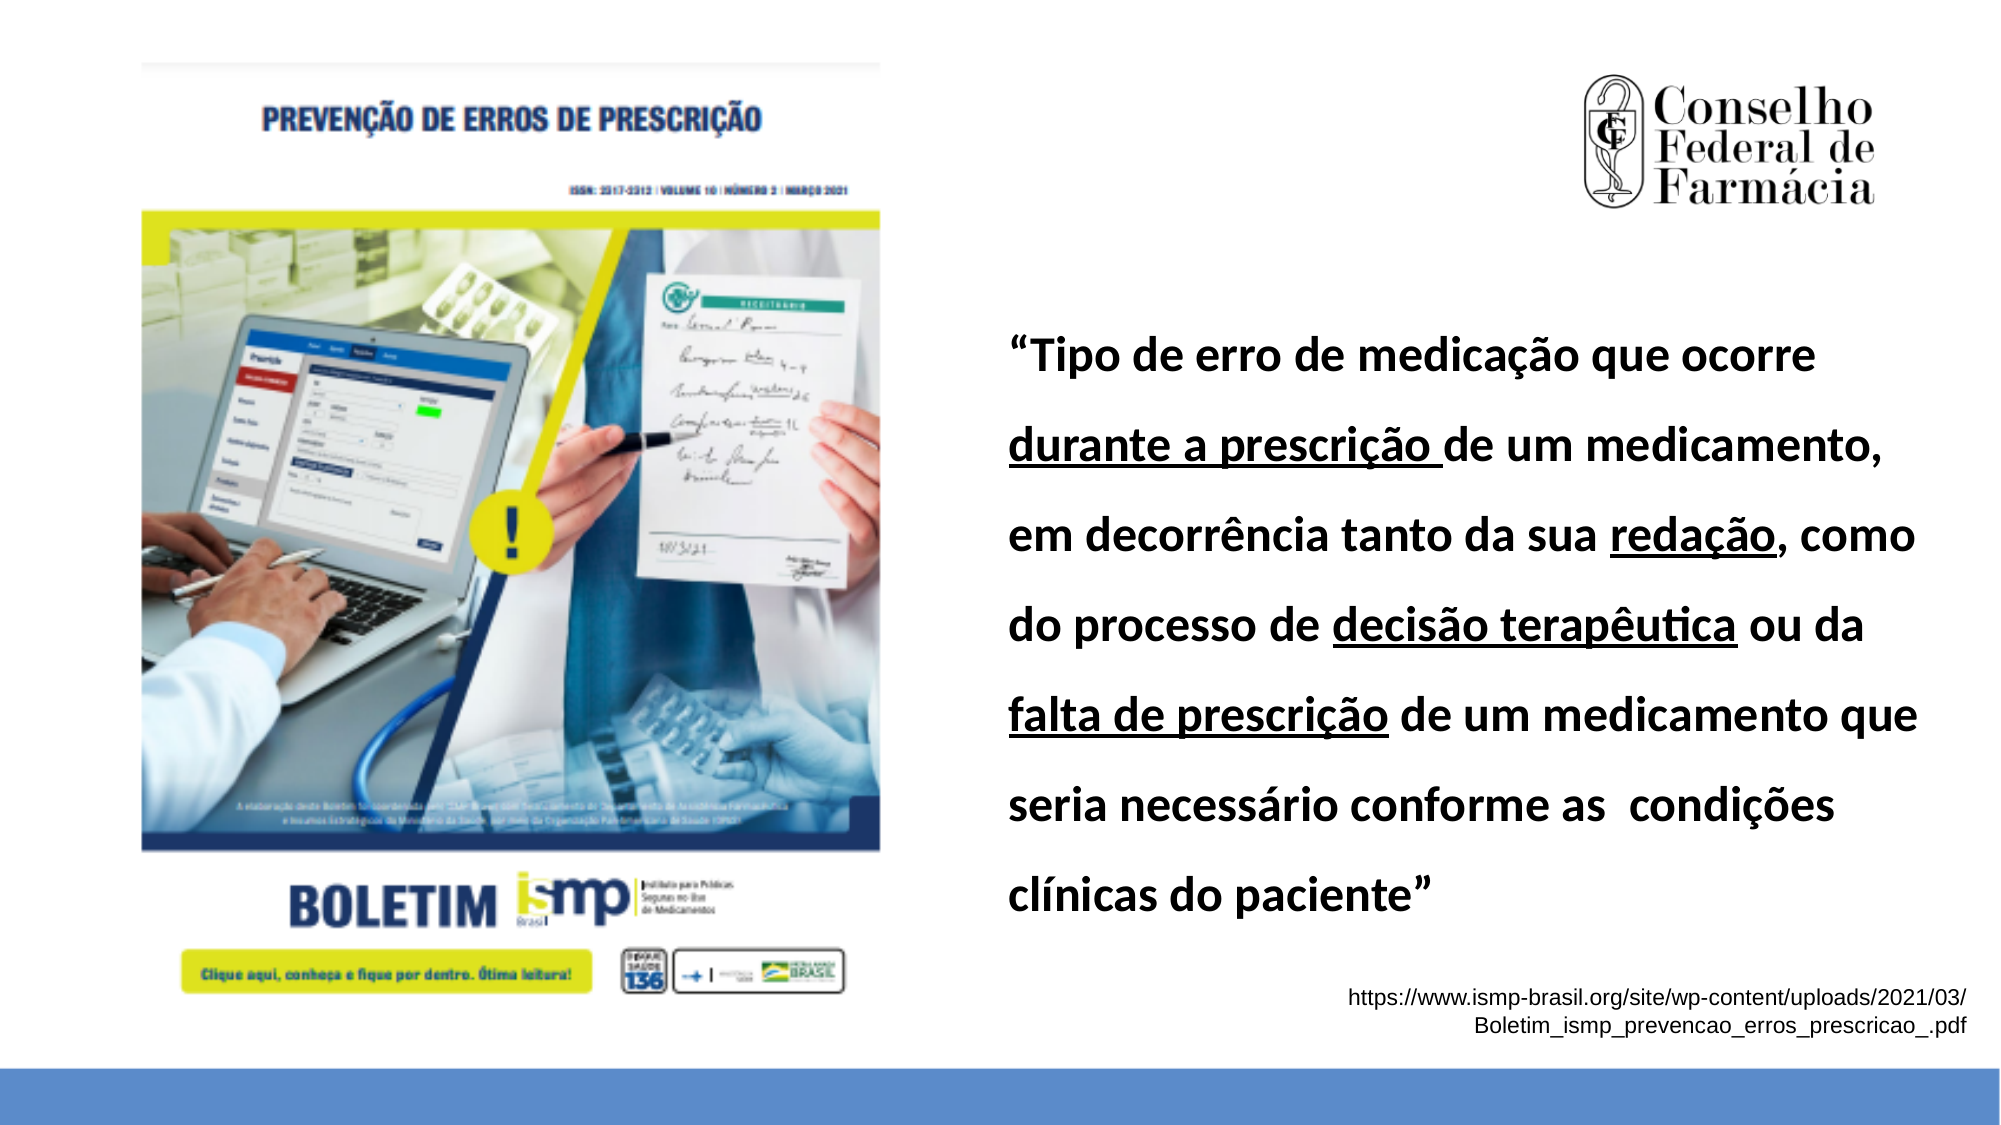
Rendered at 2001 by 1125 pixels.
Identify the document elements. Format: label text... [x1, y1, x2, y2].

picture [0, 0, 2001, 1125]
text_box https://www.ismp-brasil.org/site/wp-content/uploads/2021/03/Boletim_ismp_prevencao_erros_prescricao_.pdf [957, 975, 1982, 1046]
text_box “Tipo de erro de medicação que ocorre durante a prescrição de um medicamento, em decorrência tanto da sua redação, como do processo de decisão terapêutica ou da falta de prescrição de um medicamento que seria necessário conforme as condições clínicas do paciente” [994, 283, 1946, 929]
